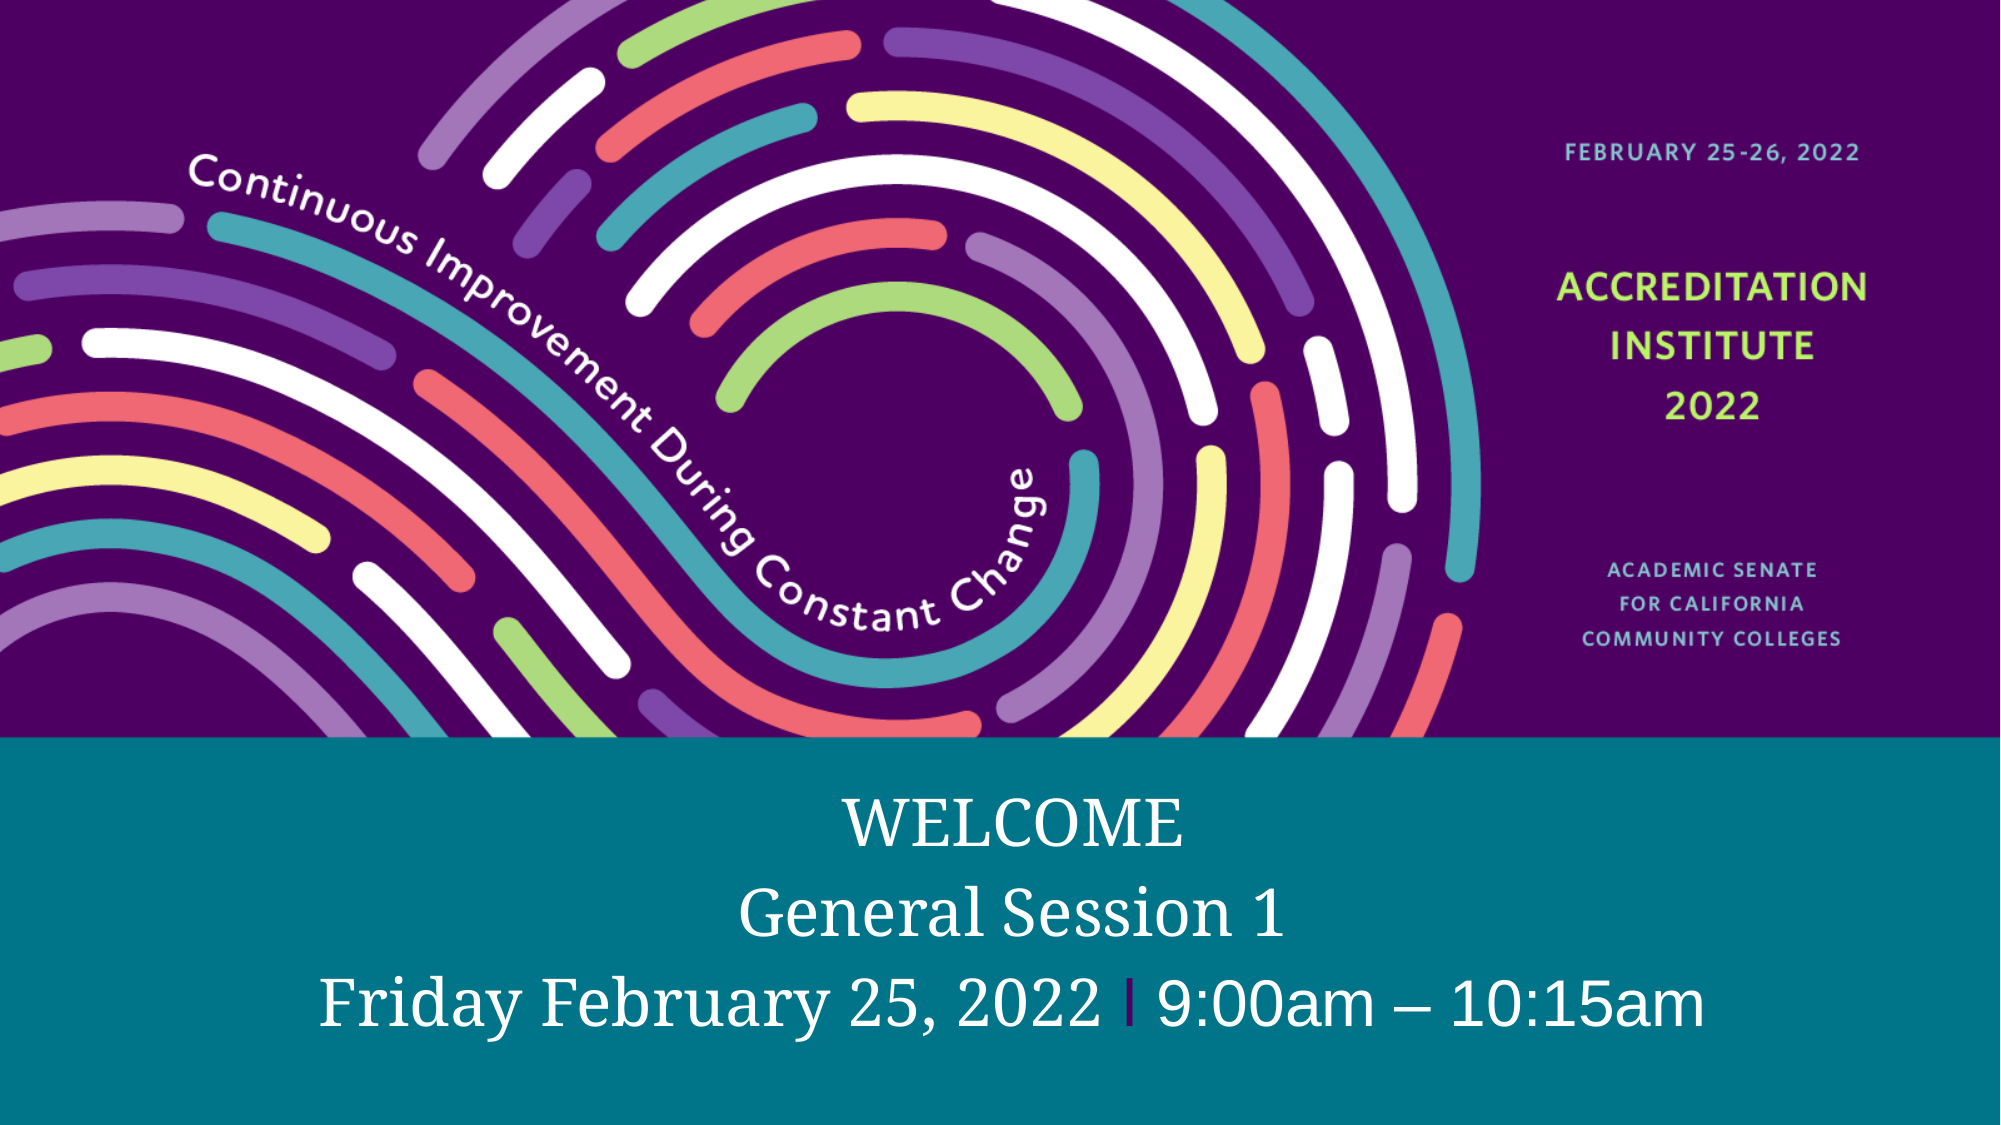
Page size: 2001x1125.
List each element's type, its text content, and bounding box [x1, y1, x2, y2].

picture [0, 0, 2001, 1125]
title WELCOME General Session 1 Friday February 25, 2022 ǀ 9:00am – 10:15am [157, 768, 1869, 1054]
